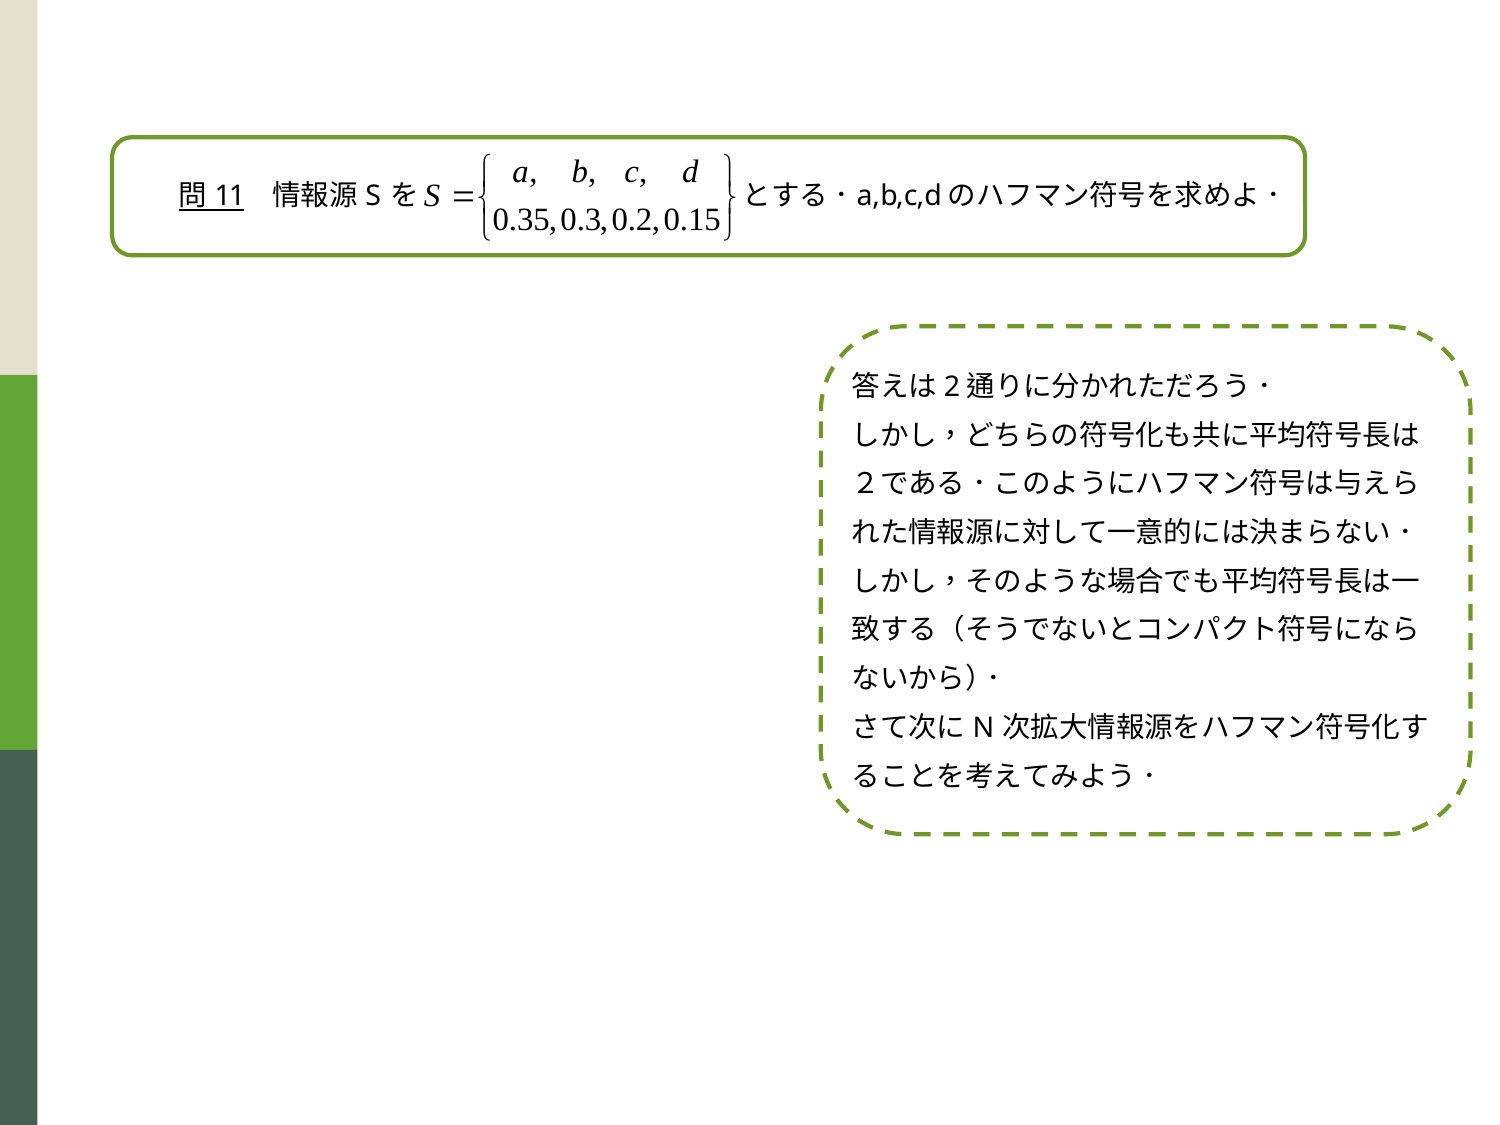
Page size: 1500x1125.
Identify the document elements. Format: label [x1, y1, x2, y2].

text_box [178, 148, 1330, 247]
text_box [64, 172, 1436, 279]
text_box [109, 135, 1305, 258]
text_box [818, 324, 1456, 837]
text_box [851, 361, 1500, 801]
